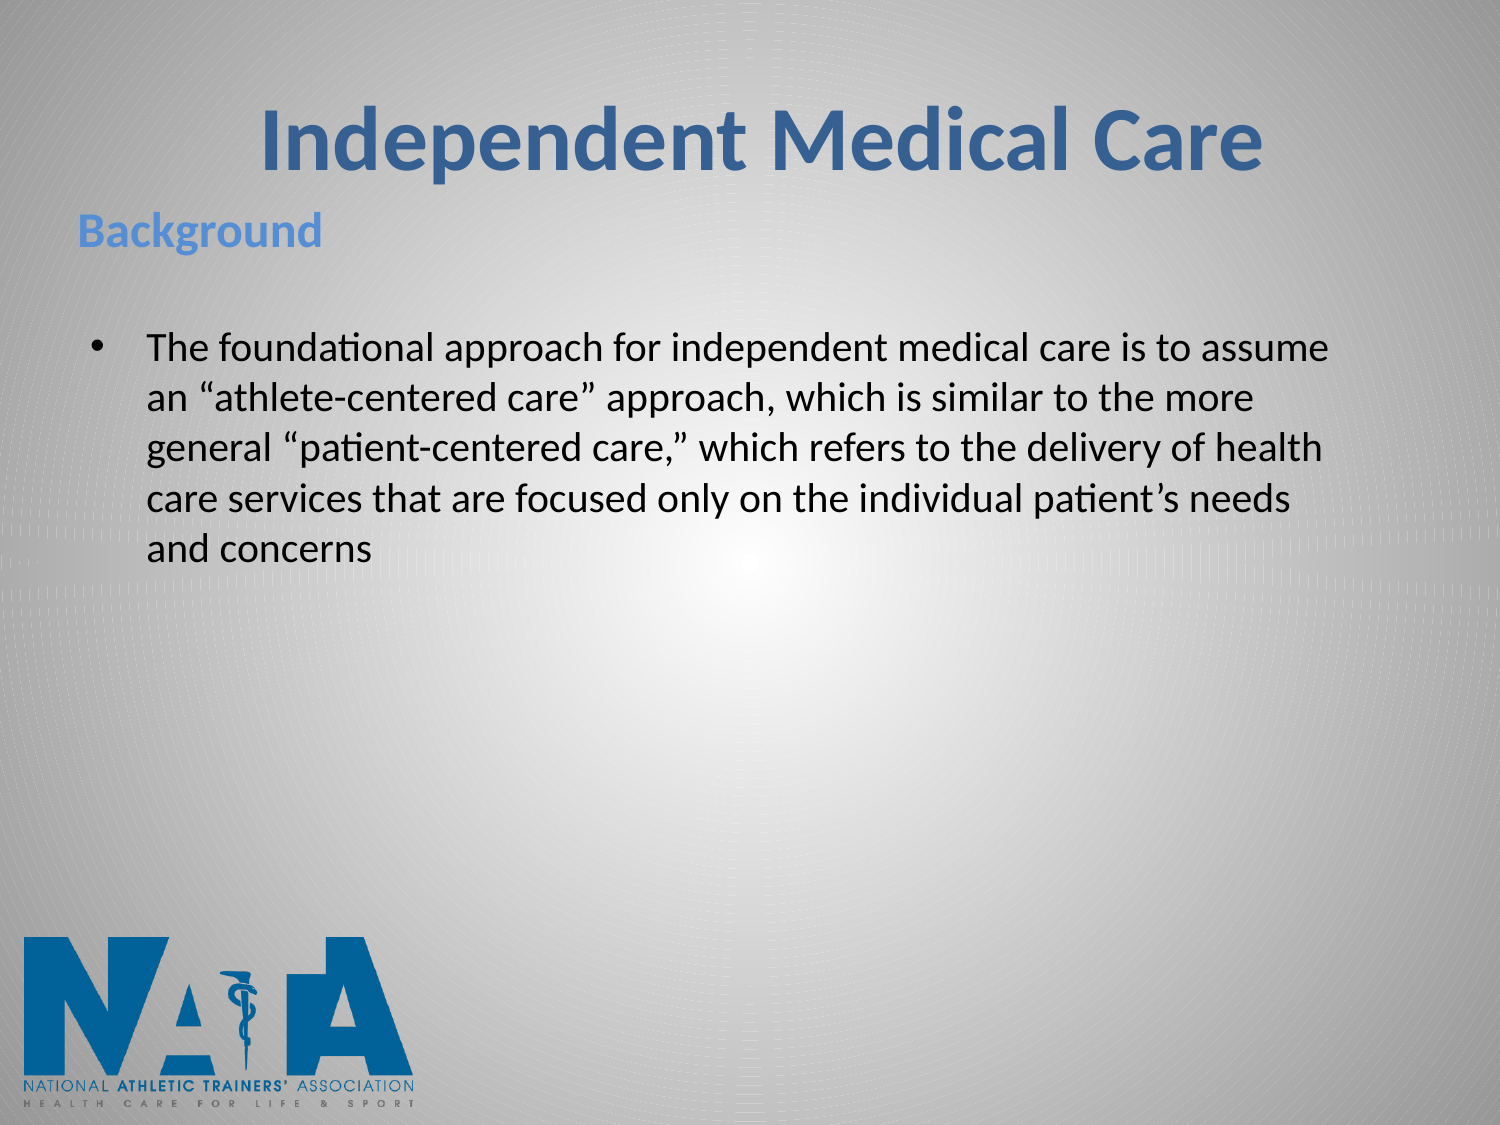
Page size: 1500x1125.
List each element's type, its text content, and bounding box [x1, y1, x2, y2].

list Background [62, 185, 726, 265]
picture [24, 937, 413, 1107]
title Independent Medical Care [87, 56, 1438, 212]
list The foundational approach for independent medical care is to assume an “athlete-centered care” approach, which is similar to the more general “patient-centered care,” which refers to the delivery of health care services that are focused only on the individual patient’s needs and concerns [75, 312, 1350, 961]
